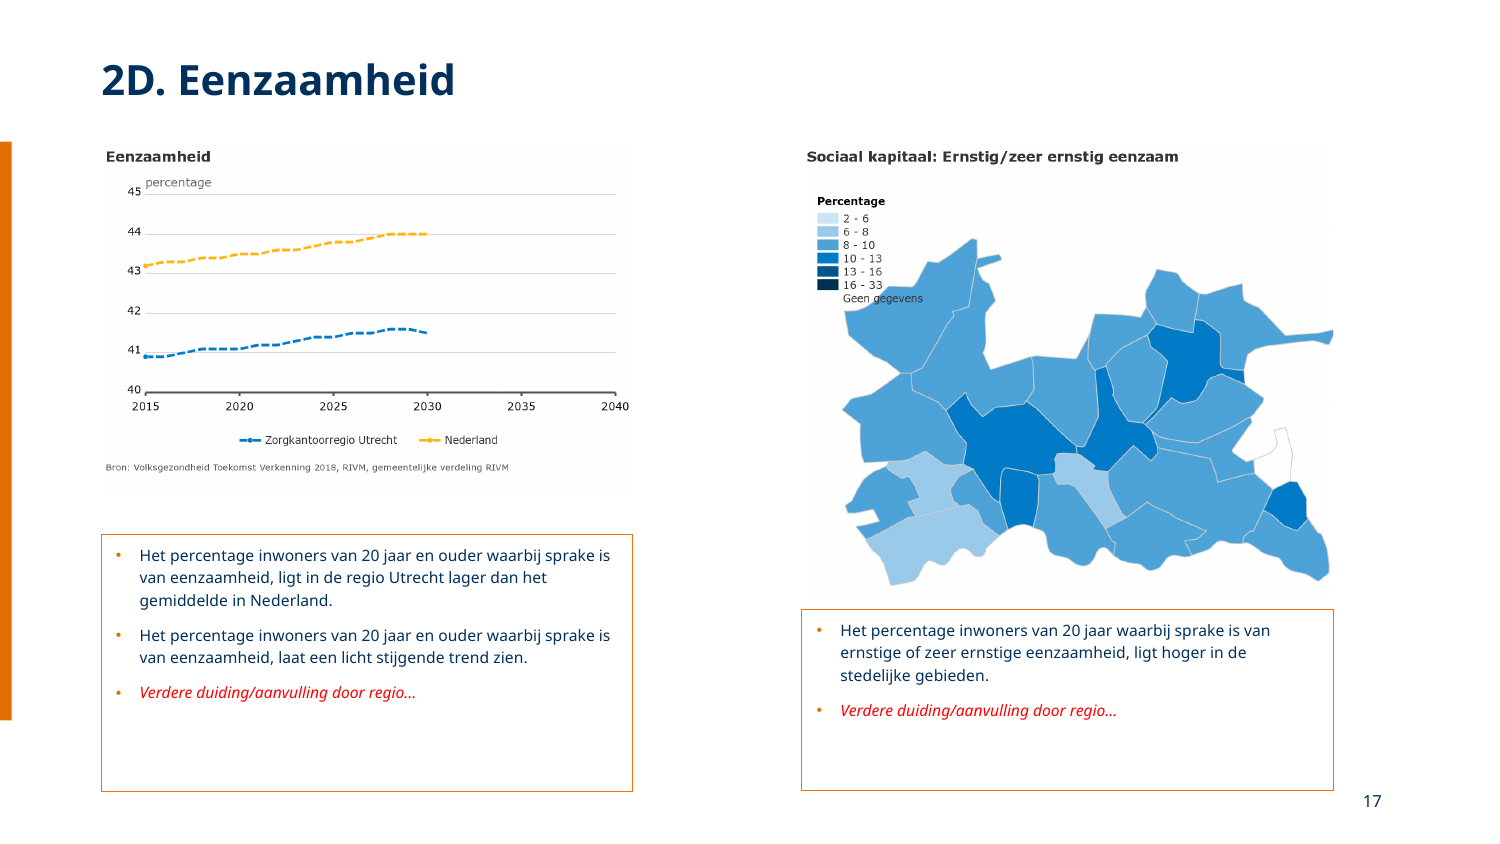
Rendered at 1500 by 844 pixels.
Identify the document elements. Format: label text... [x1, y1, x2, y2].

text_box Het percentage inwoners van 20 jaar waarbij sprake is van ernstige of zeer ernstige eenzaamheid, ligt hoger in de stedelijke gebieden. Verdere duiding/aanvulling door regio… [801, 609, 1334, 791]
picture [801, 142, 1334, 601]
text_box 2D. Eenzaamheid [101, 53, 1365, 105]
picture [101, 142, 633, 497]
text_box Het percentage inwoners van 20 jaar en ouder waarbij sprake is van eenzaamheid, ligt in de regio Utrecht lager dan het gemiddelde in Nederland. Het percentage inwoners van 20 jaar en ouder waarbij sprake is van eenzaamheid, laat een licht stijgende trend zien. Verdere duiding/aanvulling door regio… [101, 534, 633, 792]
slide_number 17 [1322, 791, 1382, 821]
